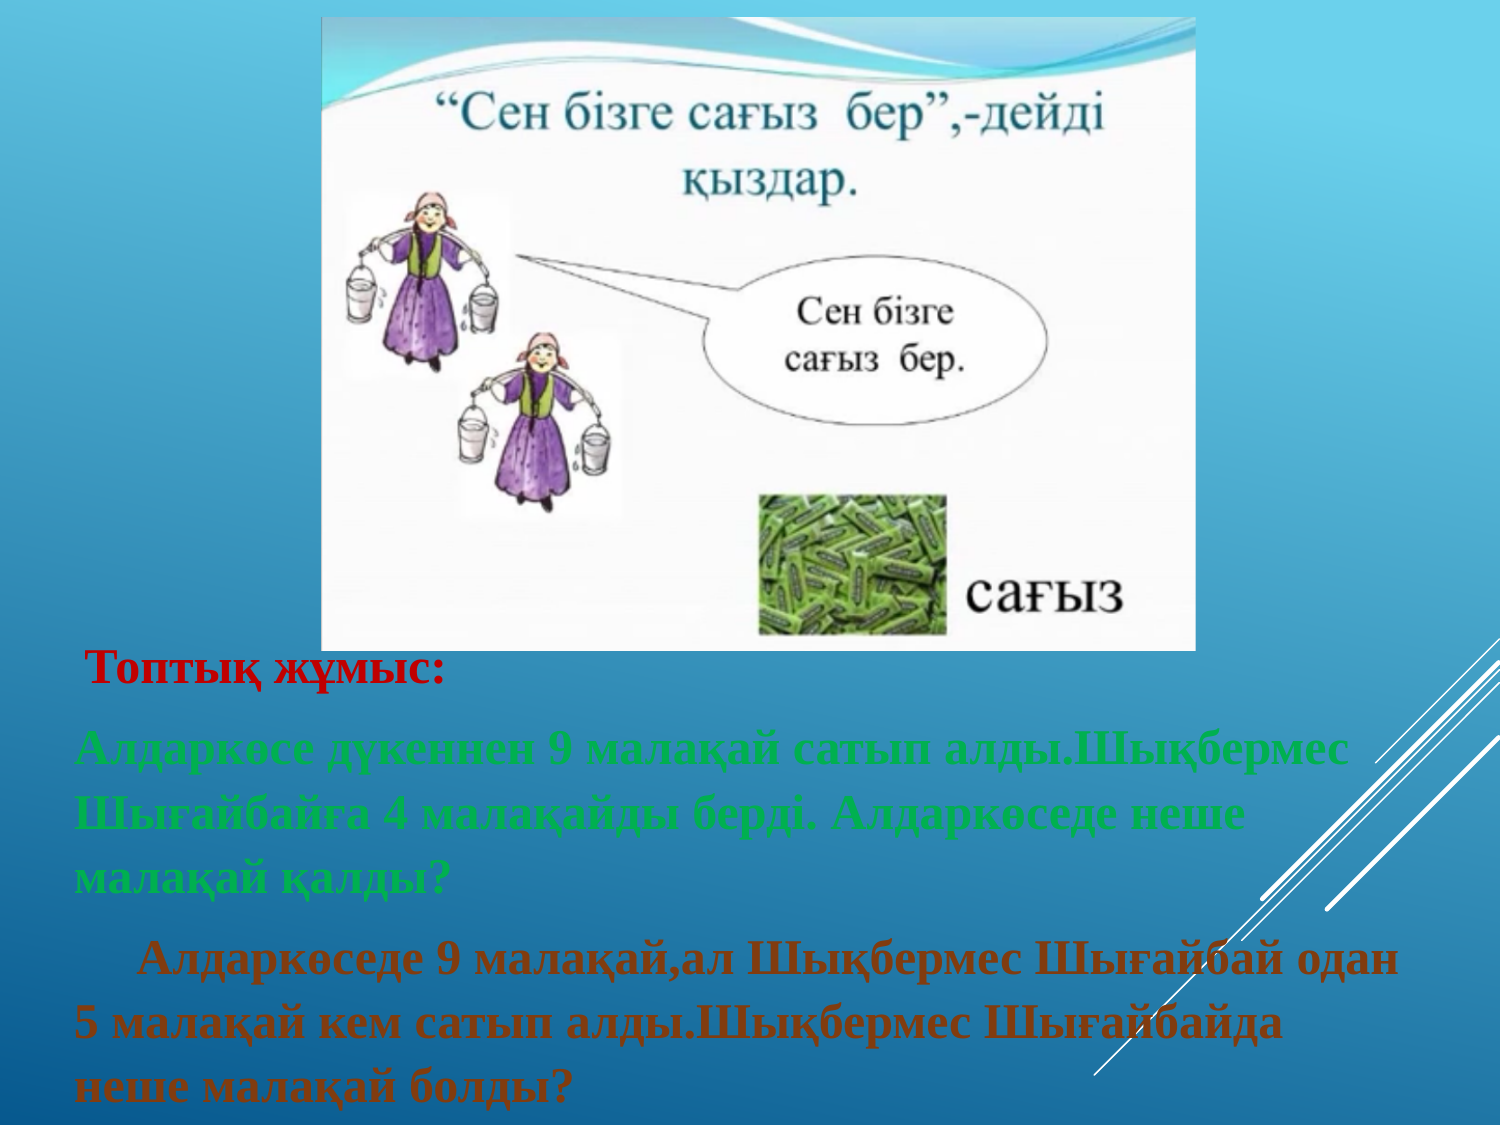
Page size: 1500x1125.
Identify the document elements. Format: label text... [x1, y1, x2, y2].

picture [320, 16, 1197, 651]
text_box Топтық жұмыс: Алдаркөсе дүкеннен 9 малақай сатып алды.Шықбермес Шығайбайға 4 малақайды берді. Алдаркөседе неше малақай қалды? Алдаркөседе 9 малақай,ал Шықбермес Шығайбай одан 5 малақай кем сатып алды.Шықбермес Шығайбайда неше малақай болды? [59, 622, 1418, 1120]
